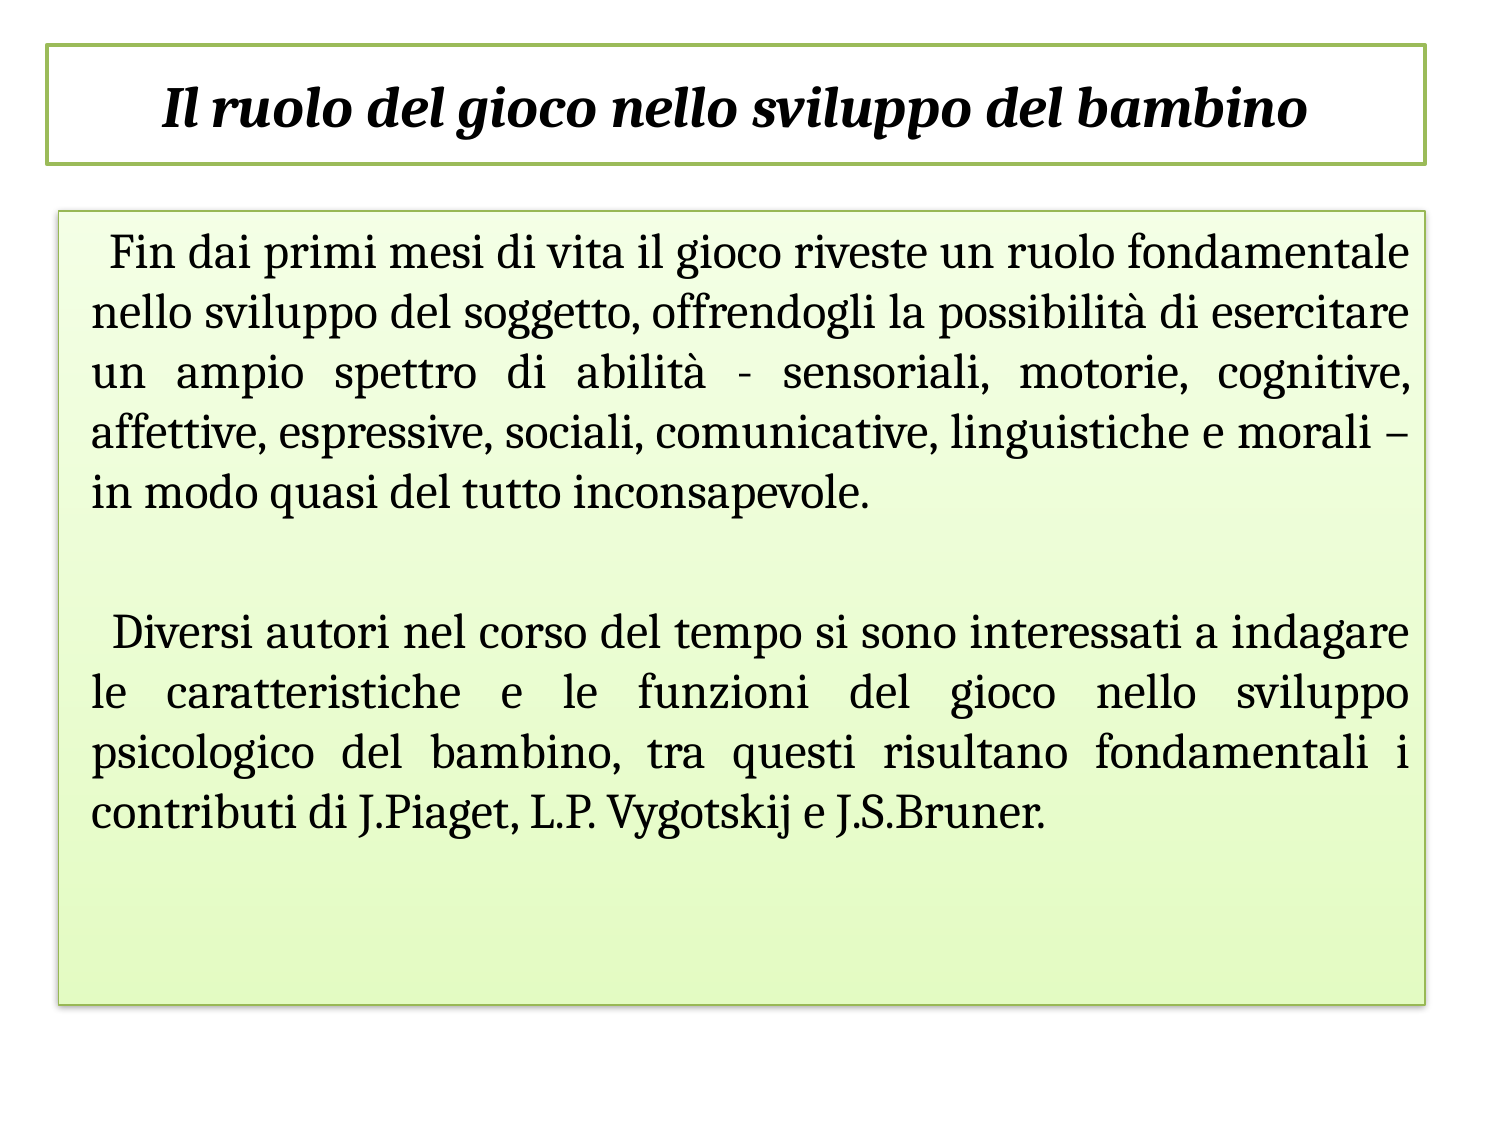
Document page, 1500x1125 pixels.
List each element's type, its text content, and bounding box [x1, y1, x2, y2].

title Il ruolo del gioco nello sviluppo del bambino [45, 43, 1427, 166]
list Fin dai primi mesi di vita il gioco riveste un ruolo fondamentale nello sviluppo del soggetto, offrendogli la possibilità di esercitare un ampio spettro di abilità - sensoriali, motorie, cognitive, affettive, espressive, sociali, comunicative, linguistiche e morali – in modo quasi del tutto inconsapevole. Diversi autori nel corso del tempo si sono interessati a indagare le caratteristiche e le funzioni del gioco nello sviluppo psicologico del bambino, tra questi risultano fondamentali i contributi di J.Piaget, L.P. Vygotskij e J.S.Bruner. [58, 210, 1426, 1006]
